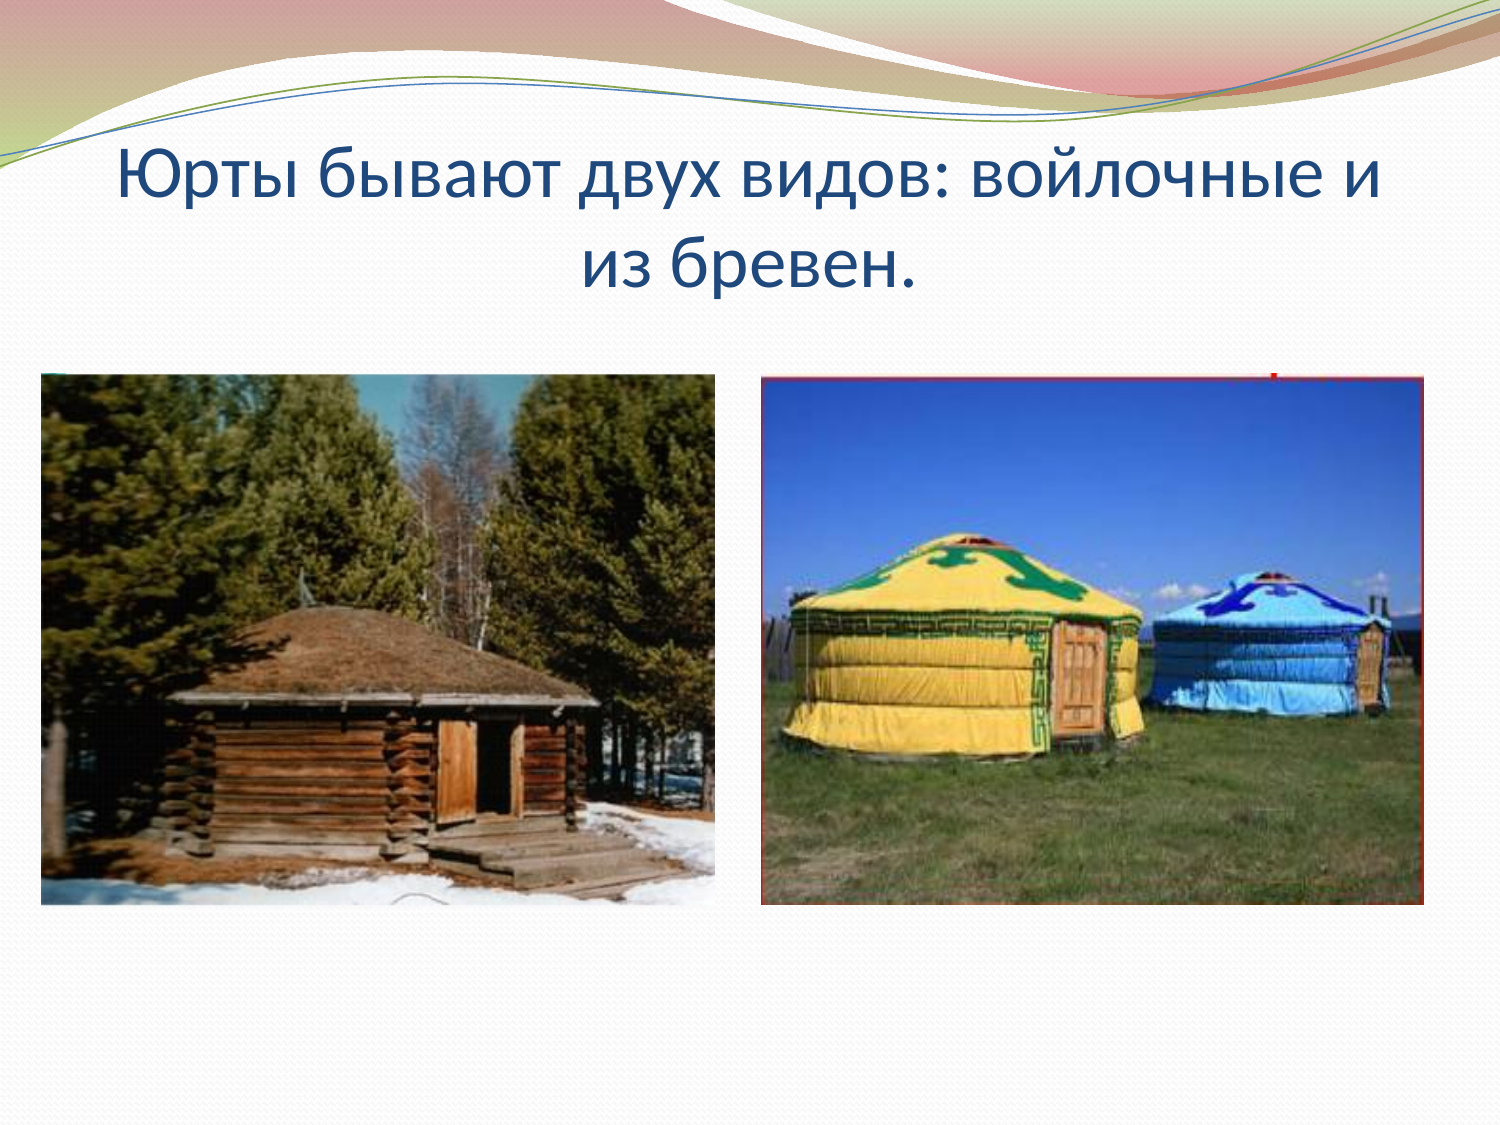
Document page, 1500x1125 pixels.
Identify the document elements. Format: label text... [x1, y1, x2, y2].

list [41, 373, 716, 910]
title Юрты бывают двух видов: войлочные и из бревен. [75, 115, 1425, 303]
picture [761, 373, 1424, 906]
